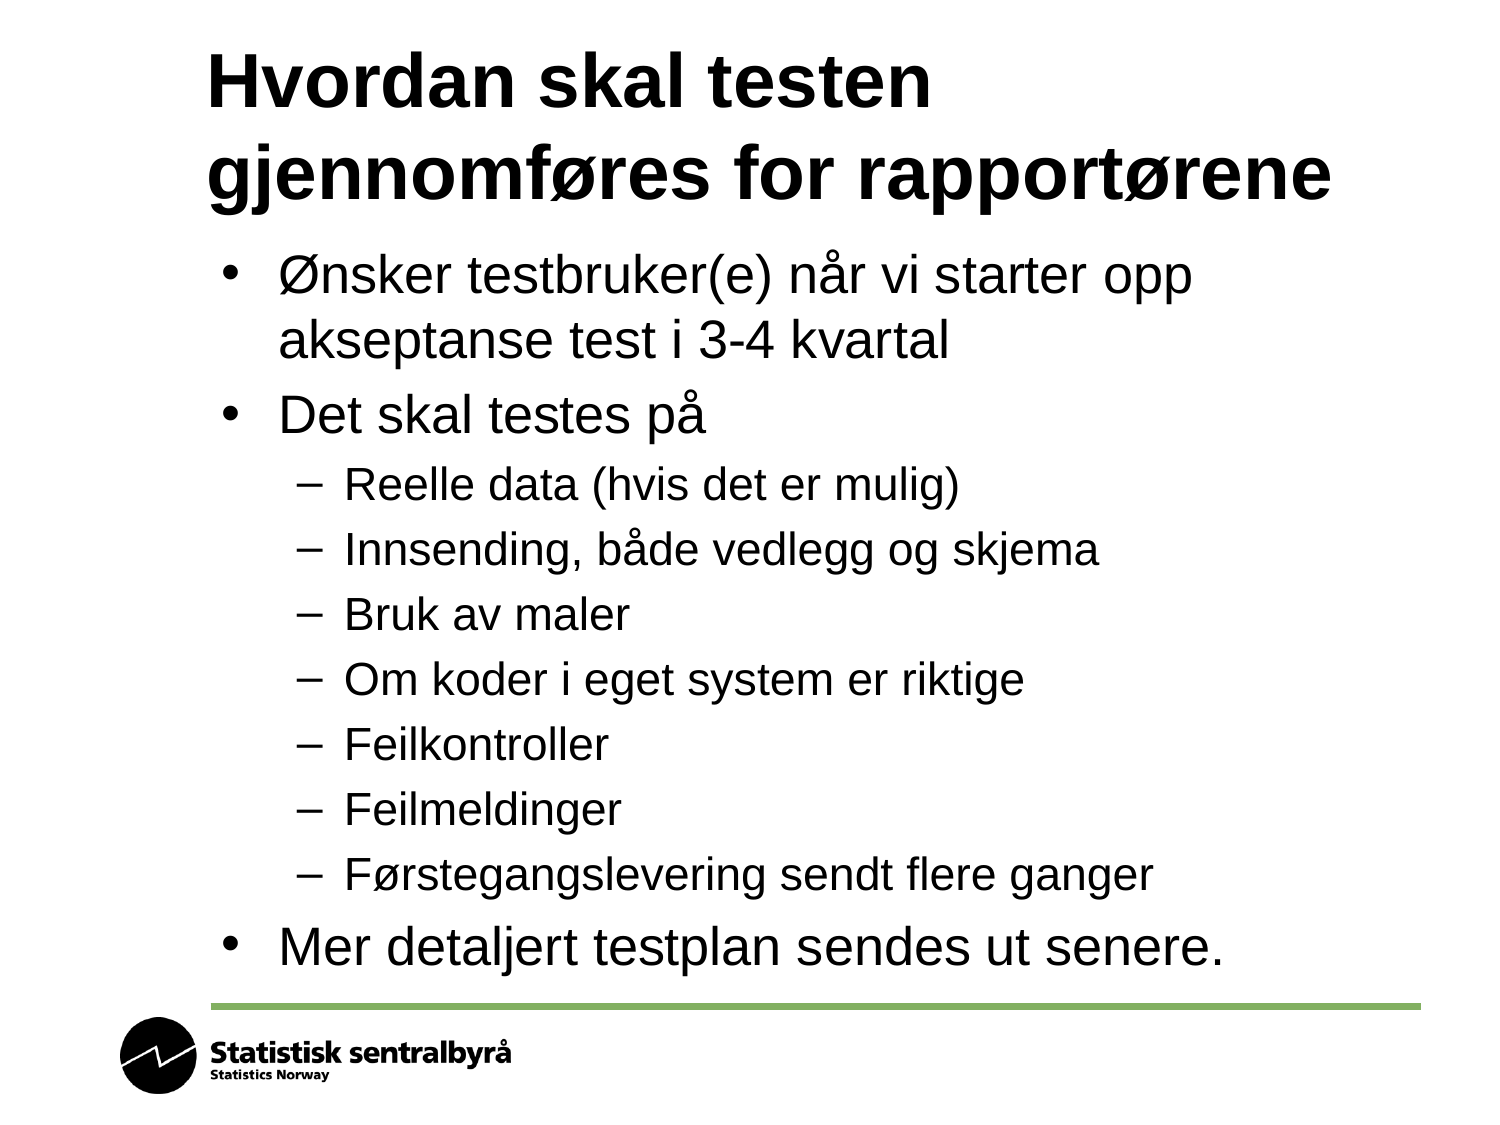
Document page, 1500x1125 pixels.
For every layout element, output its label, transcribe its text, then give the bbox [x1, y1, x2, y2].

list Ønsker testbruker(e) når vi starter opp akseptanse test i 3-4 kvartal Det skal testes på Reelle data (hvis det er mulig) Innsending, både vedlegg og skjema Bruk av maler Om koder i eget system er riktige Feilkontroller Feilmeldinger Førstegangslevering sendt flere ganger Mer detaljert testplan sendes ut senere. [206, 231, 1424, 988]
title Hvordan skal testen gjennomføres for rapportørene [206, 30, 1425, 219]
picture [120, 1017, 511, 1094]
